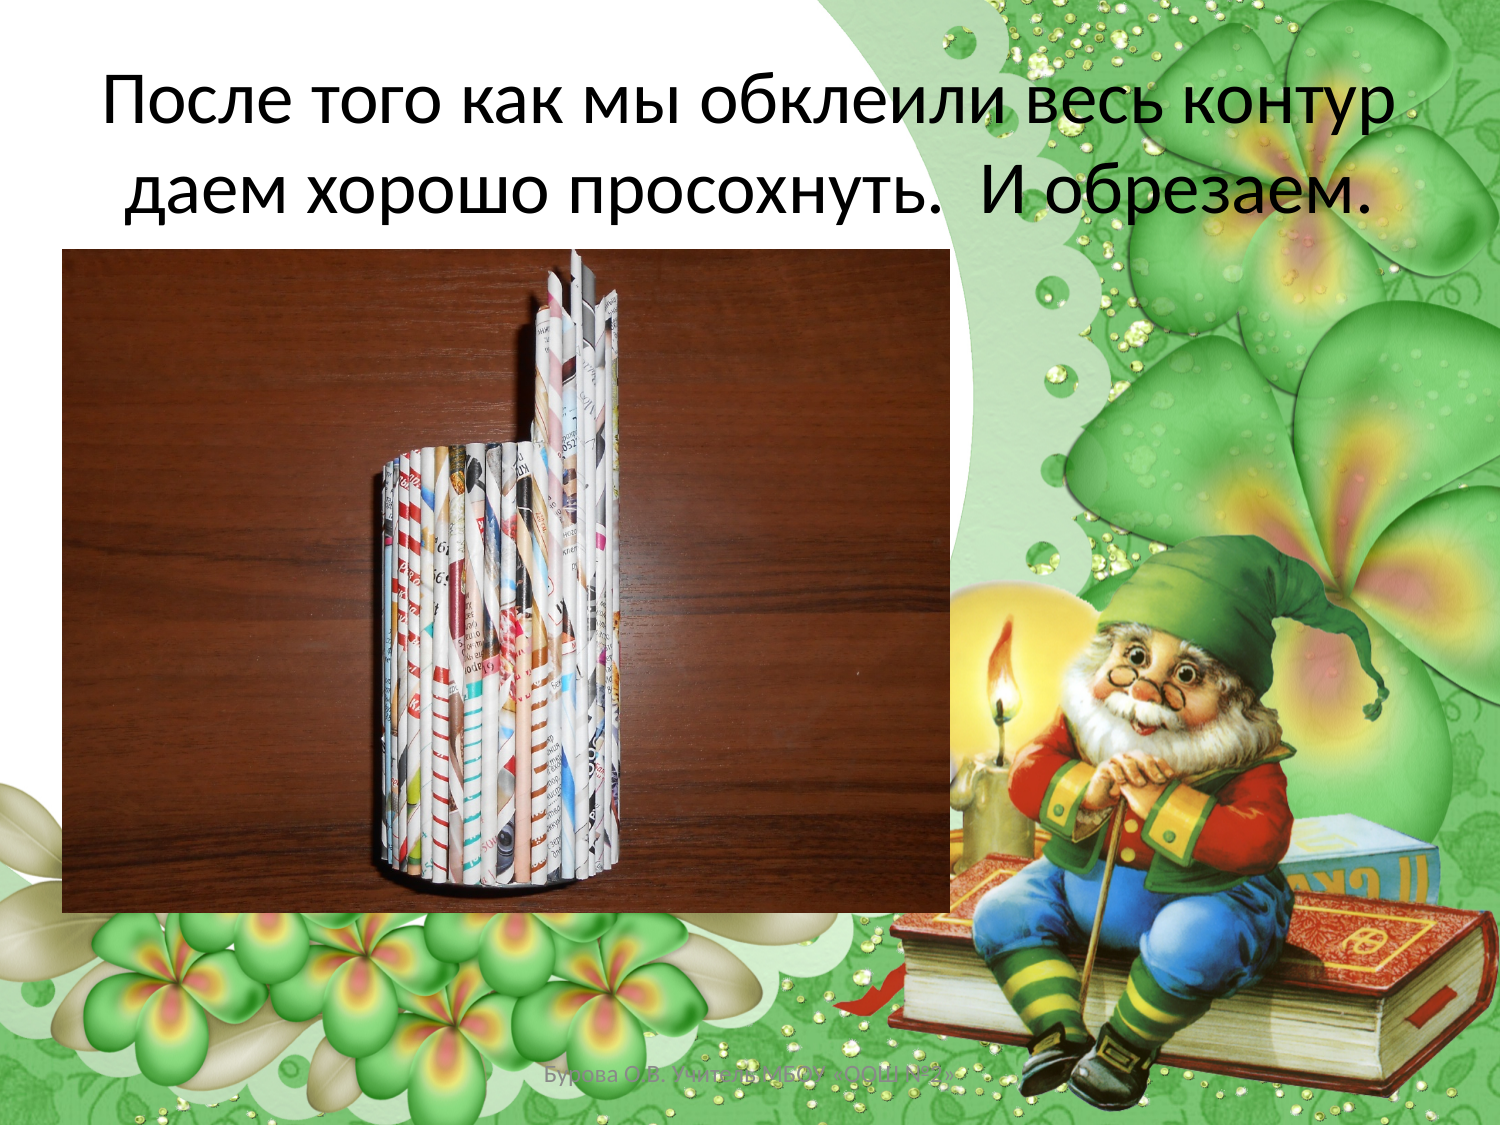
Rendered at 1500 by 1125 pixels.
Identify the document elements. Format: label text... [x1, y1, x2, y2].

title После того как мы обклеили весь контур даем хорошо просохнуть. И обрезаем. [74, 44, 1426, 233]
footer Бурова О.В. Учитель МБОУ «ООШ №2» [512, 1042, 988, 1103]
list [62, 249, 951, 913]
picture [0, 0, 1500, 1125]
